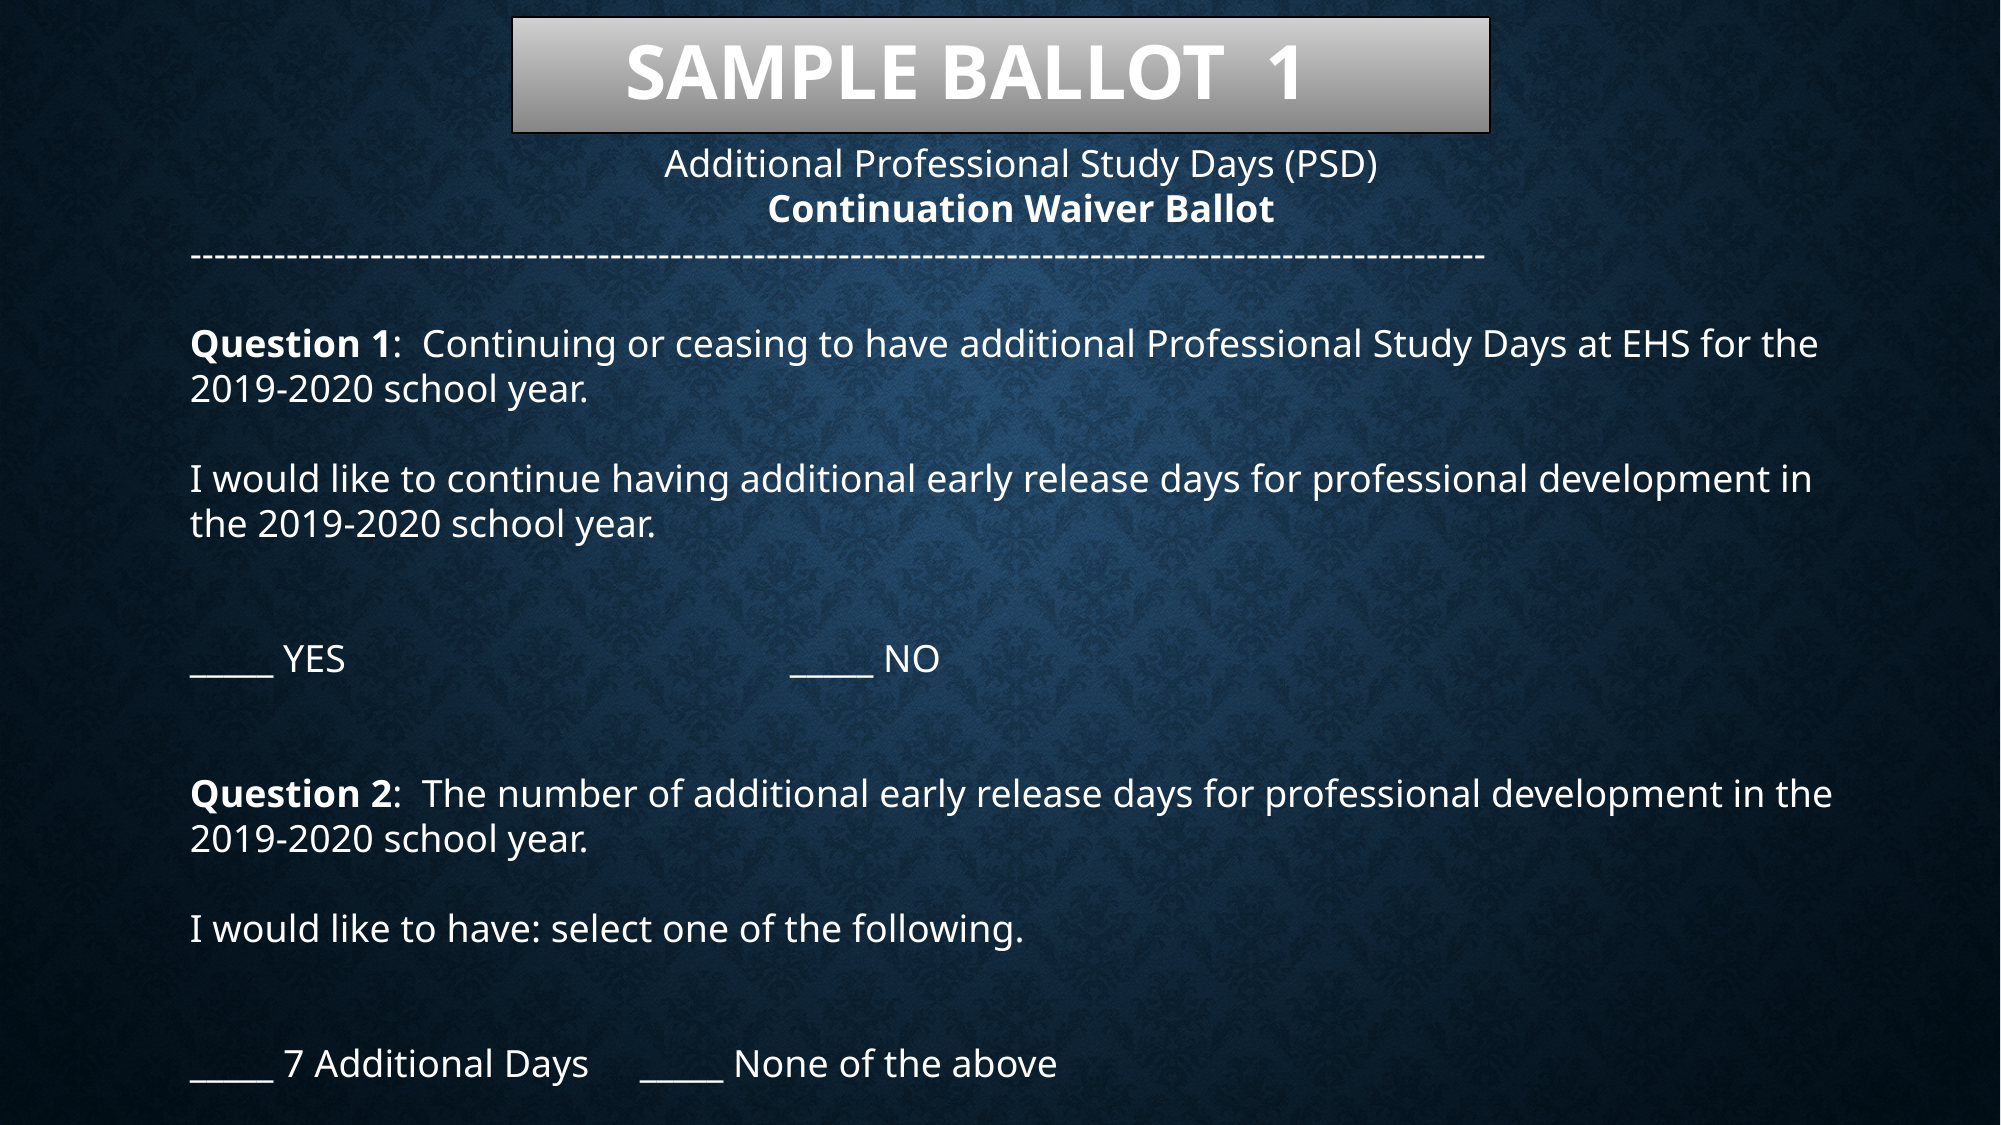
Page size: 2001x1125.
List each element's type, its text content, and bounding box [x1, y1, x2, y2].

text_box [511, 16, 1491, 134]
text_box SAMPLE BALLOT 1 [610, 17, 1473, 123]
text_box Additional Professional Study Days (PSD) Continuation Waiver Ballot ------------------------------------------------------------------------------------------------------------ Question 1: Continuing or ceasing to have additional Professional Study Days at EHS for the 2019-2020 school year. I would like to continue having additional early release days for professional development in the 2019-2020 school year. _____ YES _____ NO Question 2: The number of additional early release days for professional development in the 2019-2020 school year. I would like to have: select one of the following. _____ 7 Additional Days _____ None of the above [175, 133, 1868, 1093]
